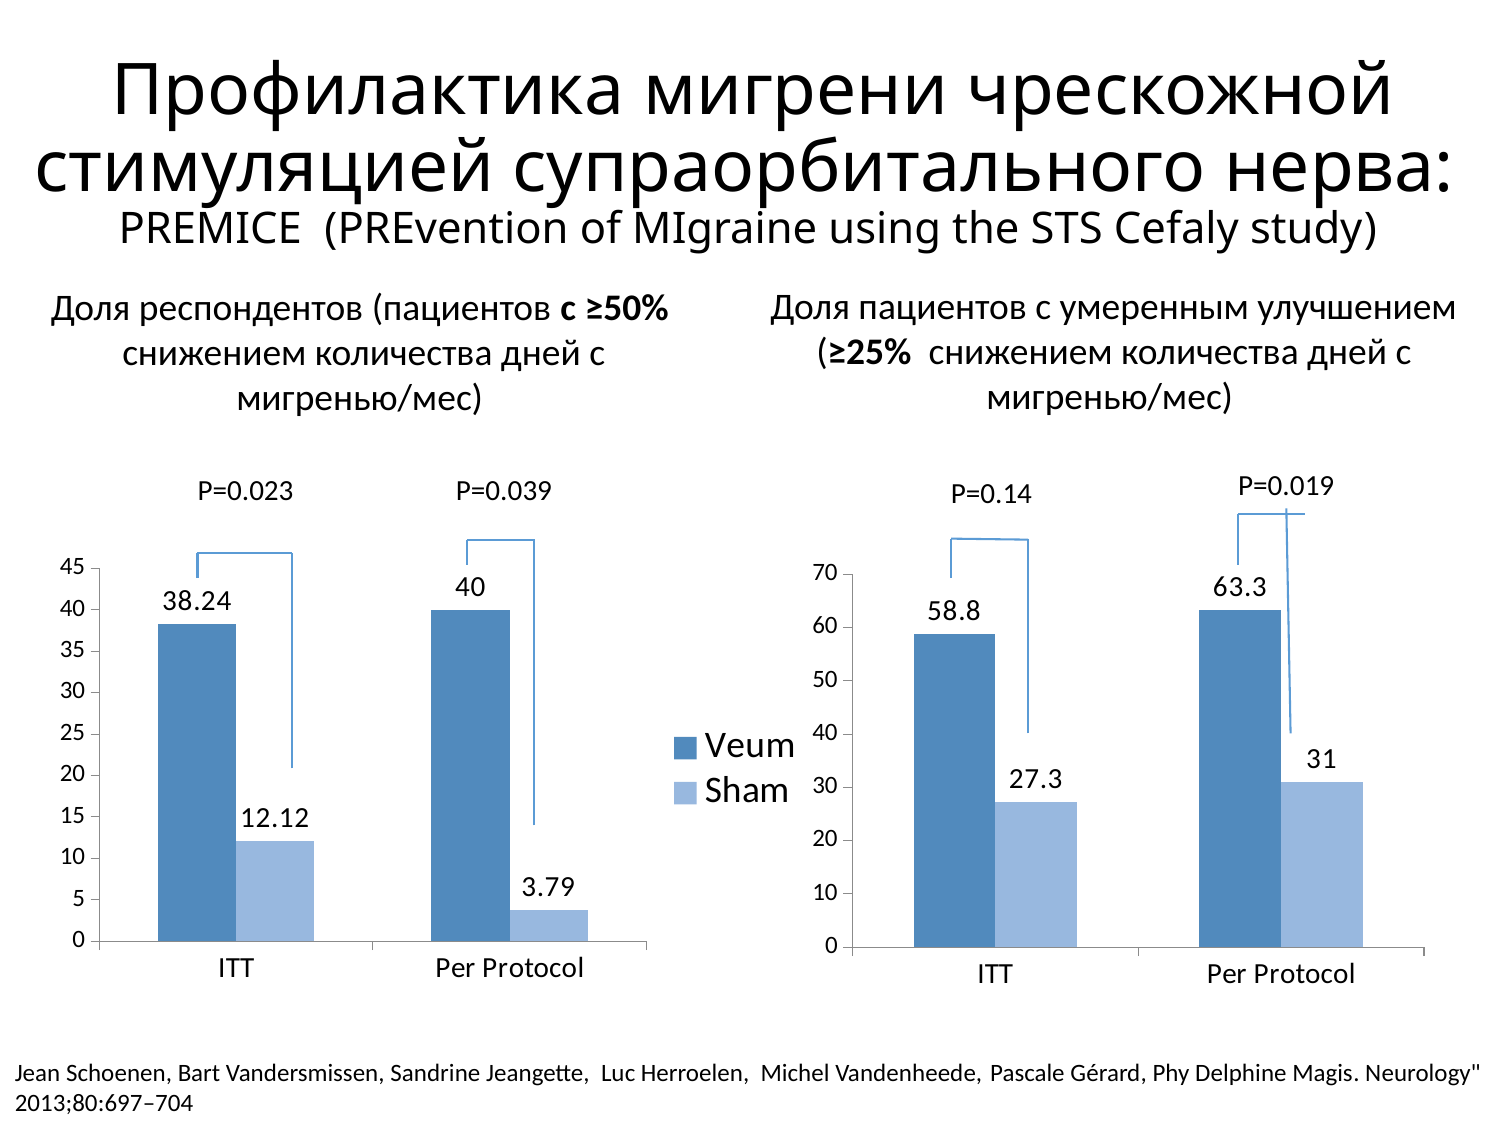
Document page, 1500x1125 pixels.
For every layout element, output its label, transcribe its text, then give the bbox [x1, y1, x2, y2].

text_box Доля пациентов с умеренным улучшением (≥25% снижением количества дней с мигренью/мес) [727, 274, 1500, 425]
text_box Jean Schoenen, Bart Vandersmissen, Sandrine Jeangette, Luc Herroelen, Michel Vandenheede, Pascale Gérard, Phy Delphine Magis. Neurology" 2013;80:697–704 [0, 1049, 1500, 1124]
text_box Профилактика мигрени чрескожной стимуляцией супраорбитального нерва: PREMICE (PREvention of MIgraine using the STS Cefaly study) [3, 43, 1500, 263]
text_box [1286, 515, 1291, 734]
text_box Р=0.019 [1223, 458, 1350, 509]
text_box Р=0.14 [936, 467, 1048, 517]
text_box Р=0.039 [441, 463, 567, 514]
text_box Р=0.023 [182, 463, 309, 514]
text_box Доля респондентов (пациентов с ≥50% снижением количества дней с мигренью/мес) [0, 275, 727, 425]
chart [44, 546, 1437, 1001]
